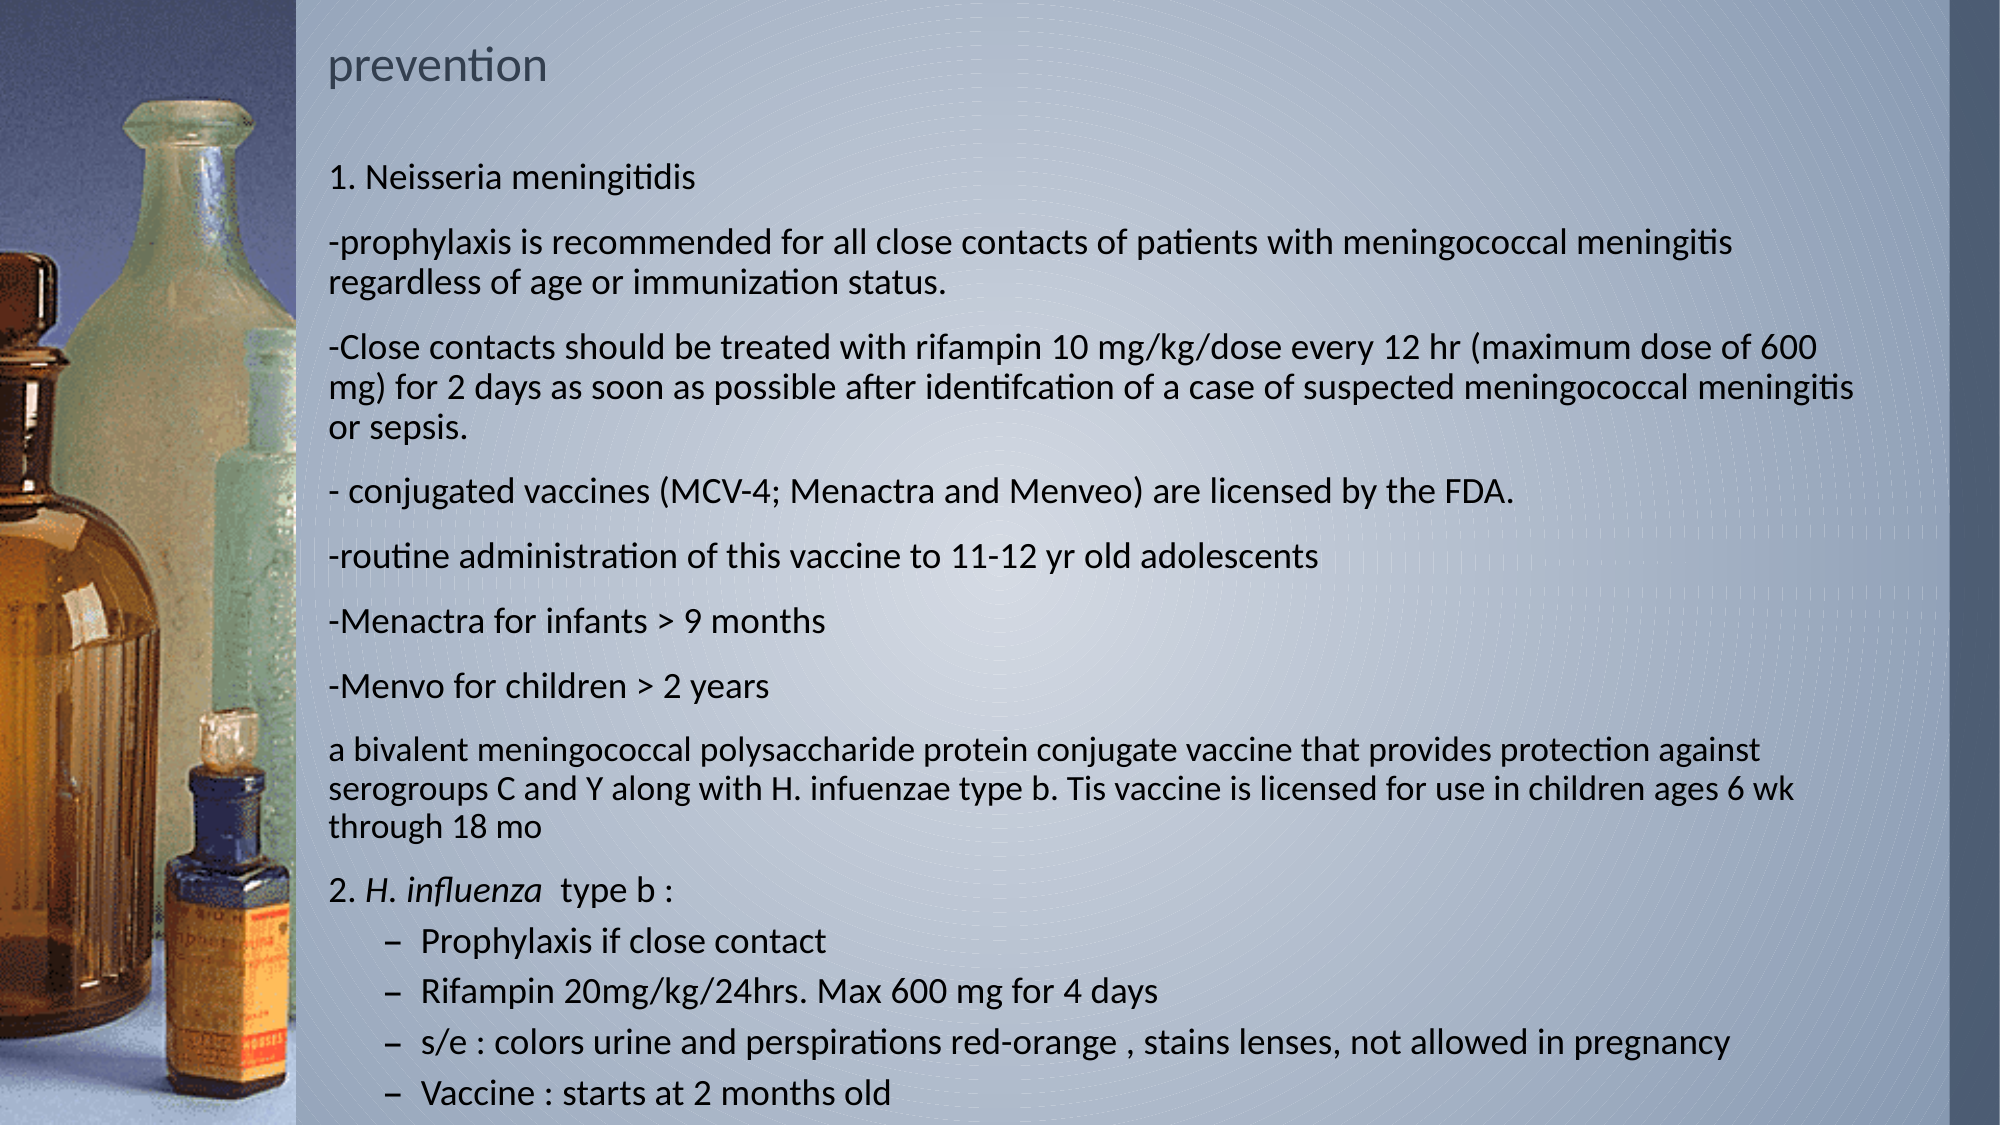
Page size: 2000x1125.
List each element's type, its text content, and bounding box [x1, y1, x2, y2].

picture [0, 0, 296, 1125]
list 1. Neisseria meningitidis -prophylaxis is recommended for all close contacts of patients with meningococcal meningitis regardless of age or immunization status. -Close contacts should be treated with rifampin 10 mg/kg/dose every 12 hr (maximum dose of 600 mg) for 2 days as soon as possible after identifcation of a case of suspected meningococcal meningitis or sepsis. - conjugated vaccines (MCV-4; Menactra and Menveo) are licensed by the FDA. -routine administration of this vaccine to 11-12 yr old adolescents -Menactra for infants > 9 months -Menvo for children > 2 years a bivalent meningococcal polysaccharide protein conjugate vaccine that provides protection against serogroups C and Y along with H. infuenzae type b. Tis vaccine is licensed for use in children ages 6 wk through 18 mo 2. H. influenza type b : Prophylaxis if close contact Rifampin 20mg/kg/24hrs. Max 600 mg for 4 days s/e : colors urine and perspirations red-orange , stains lenses, not allowed in pregnancy Vaccine : starts at 2 months old [313, 149, 1888, 1125]
title prevention [312, 29, 638, 100]
